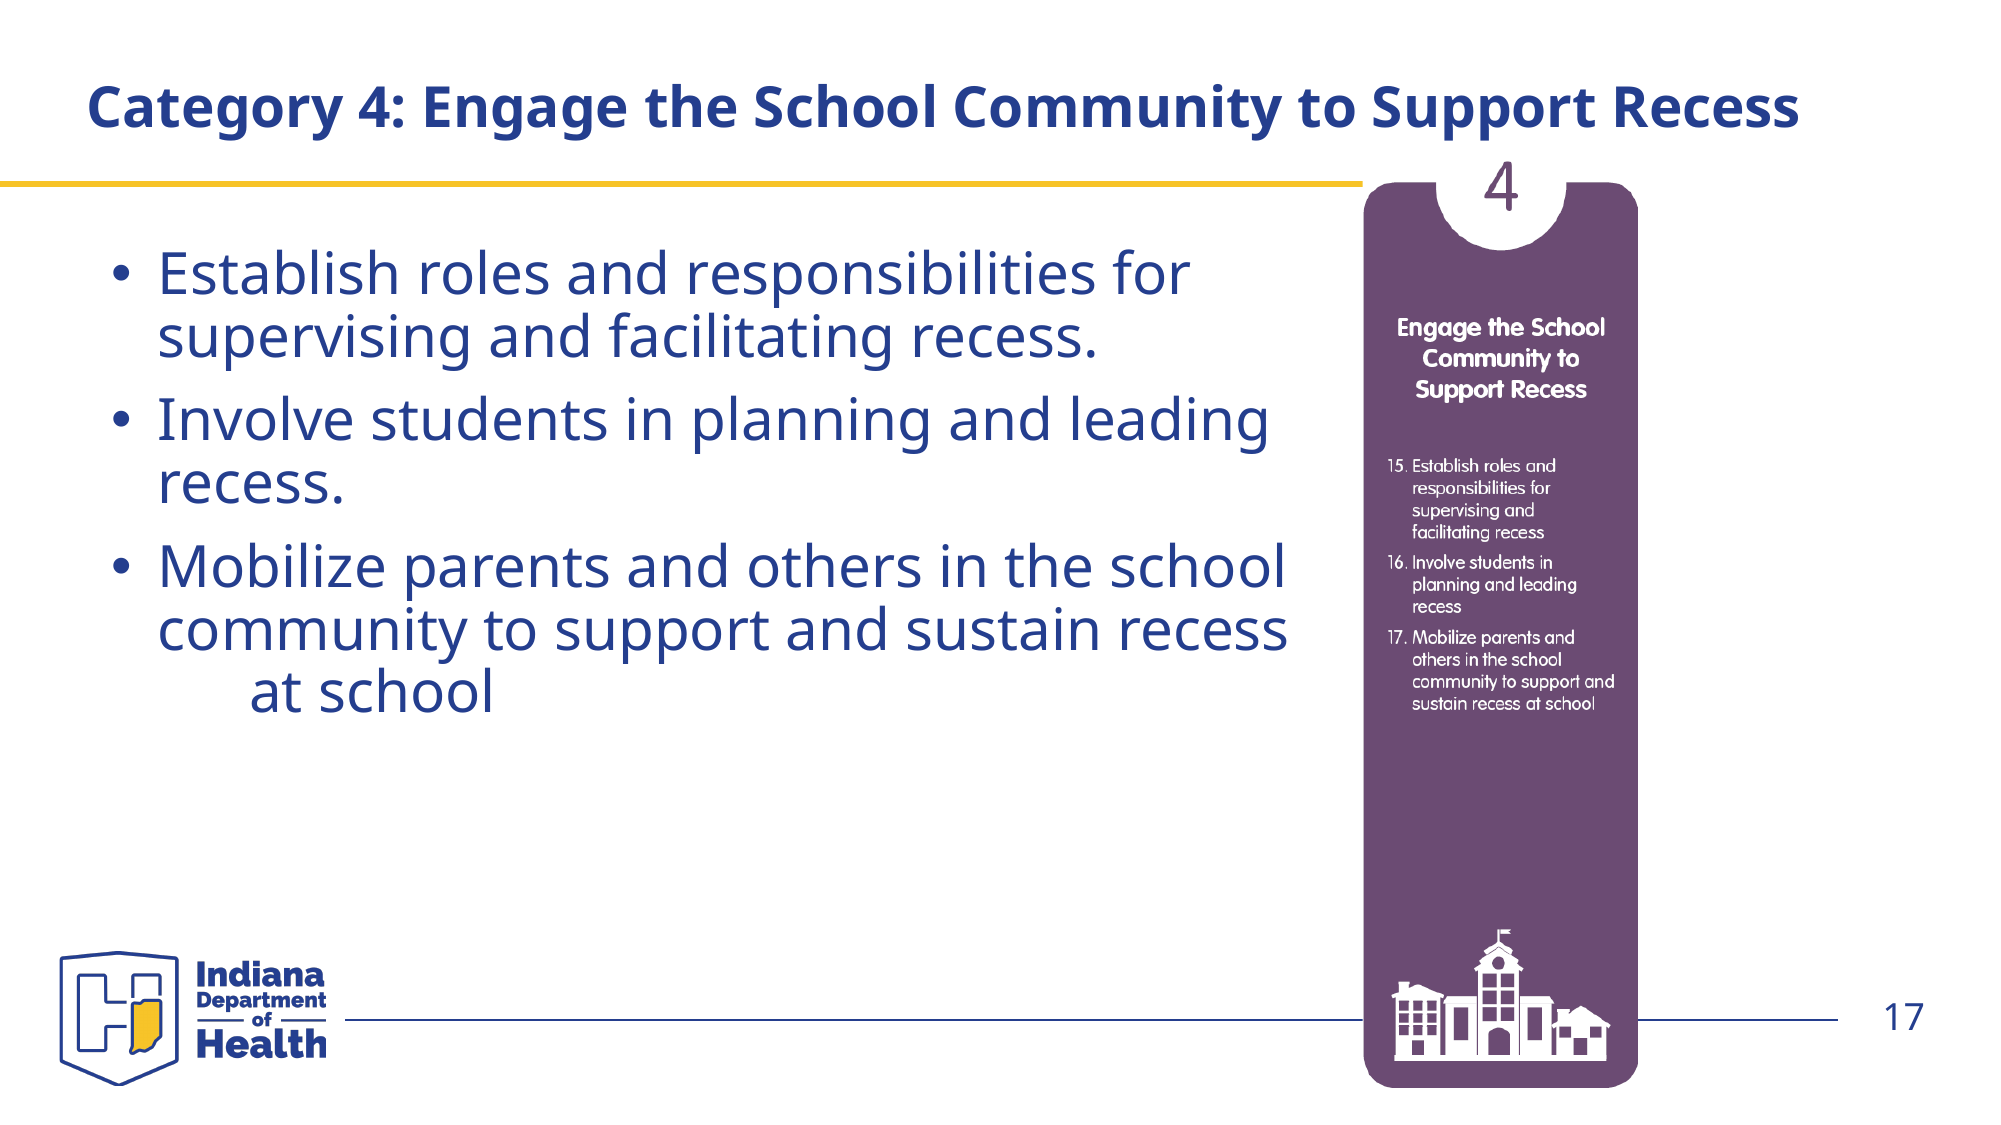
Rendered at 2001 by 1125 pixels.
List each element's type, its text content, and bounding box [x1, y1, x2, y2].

title Category 4: Engage the School Community to Support Recess [71, 47, 1863, 172]
list Establish roles and responsibilities for supervising and facilitating recess. Involve students in planning and leading recess. Mobilize parents and others in the school community to support and sustain recess at school [96, 236, 1334, 858]
picture [1362, 157, 1638, 1088]
slide_number 17 [1837, 988, 1941, 1049]
